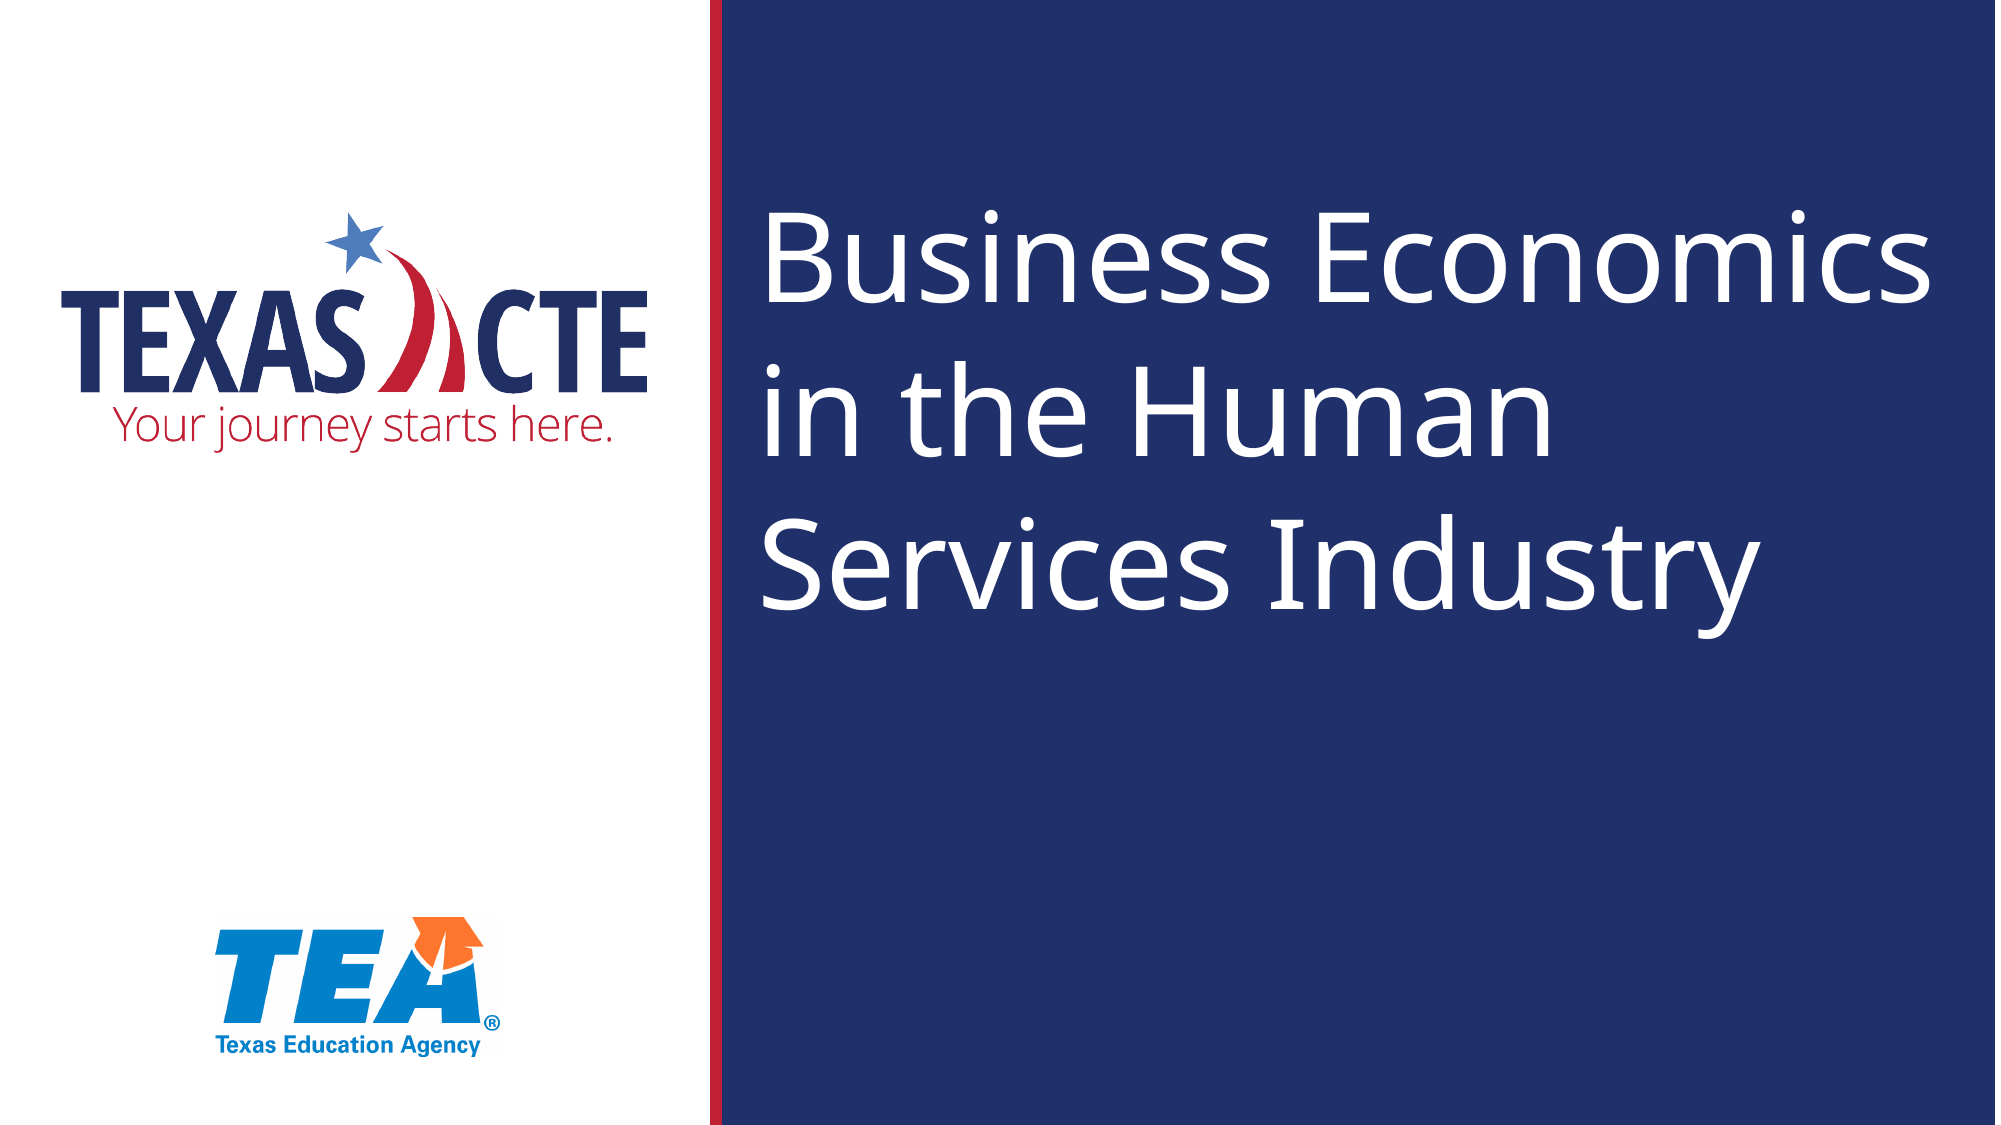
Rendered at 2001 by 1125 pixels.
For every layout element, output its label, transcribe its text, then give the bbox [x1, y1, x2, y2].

picture [215, 917, 500, 1057]
title Business Economics in the Human Services Industry [742, 130, 1967, 691]
picture [61, 212, 647, 453]
